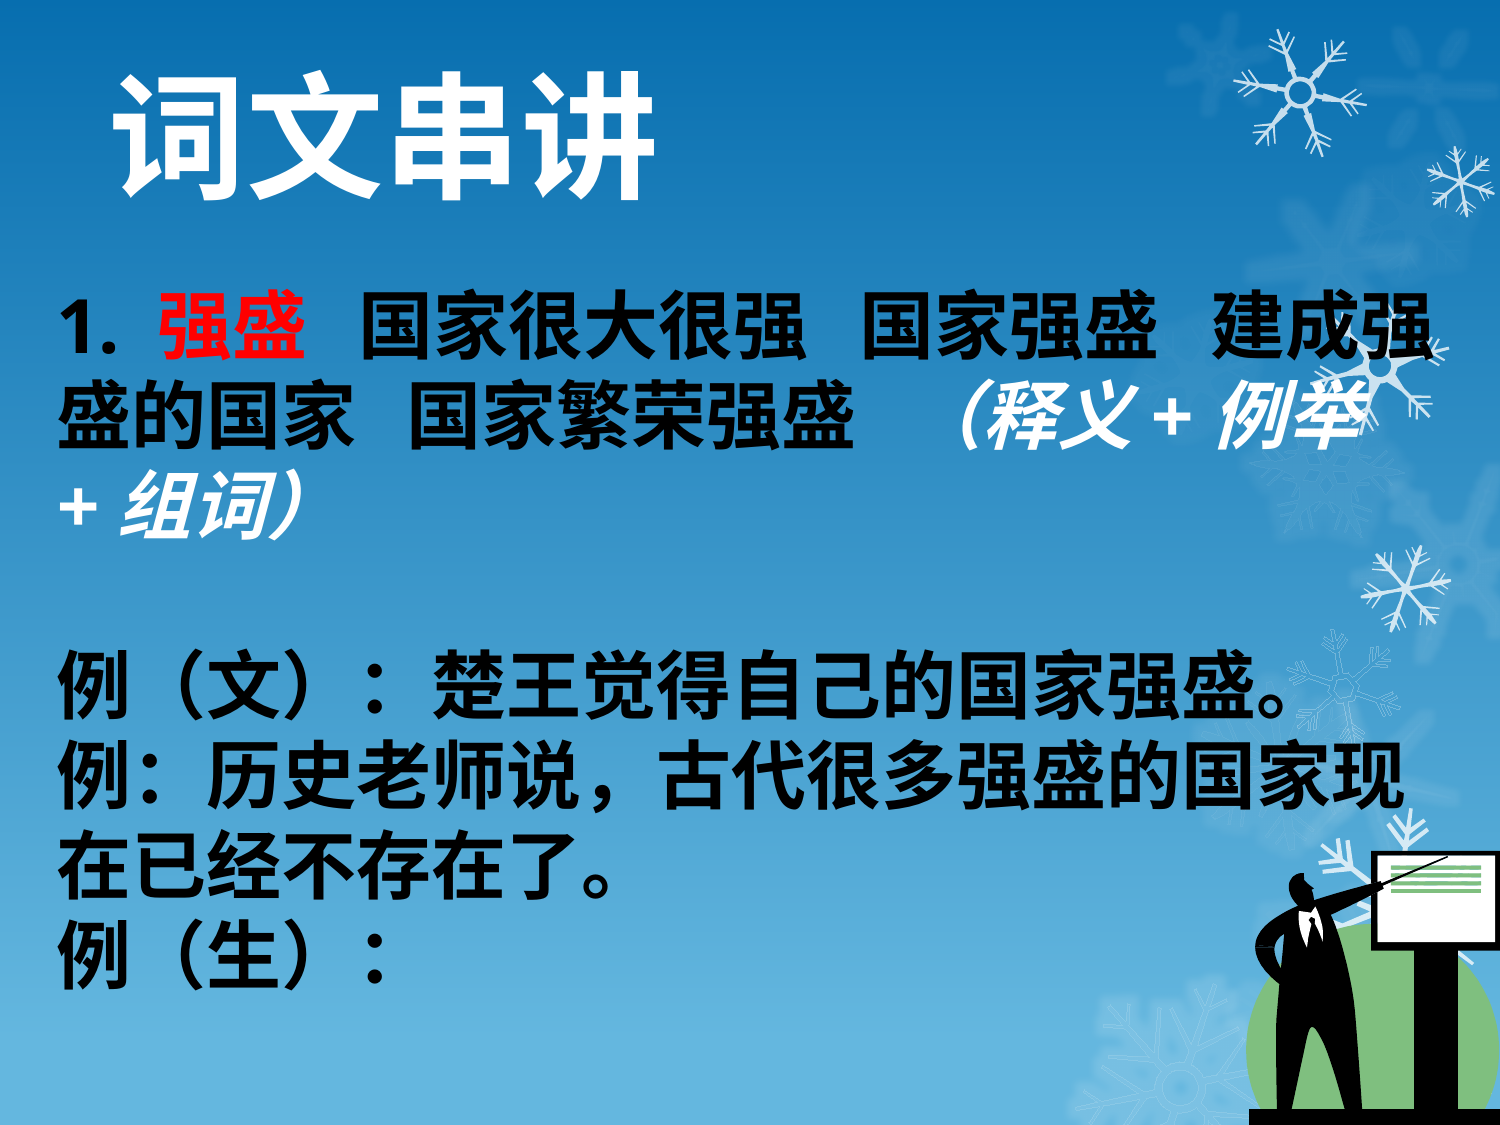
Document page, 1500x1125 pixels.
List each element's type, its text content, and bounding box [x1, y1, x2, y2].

text_box 词文串讲 [0, 43, 768, 224]
picture [1245, 850, 1500, 1125]
text_box 1. 强盛 国家很大很强 国家强盛 建成强盛的国家 国家繁荣强盛 （释义+例举+组词） 例（文）：楚王觉得自己的国家强盛。 例：历史老师说，古代很多强盛的国家现在已经不存在了。 例（生）： [41, 270, 1453, 1006]
